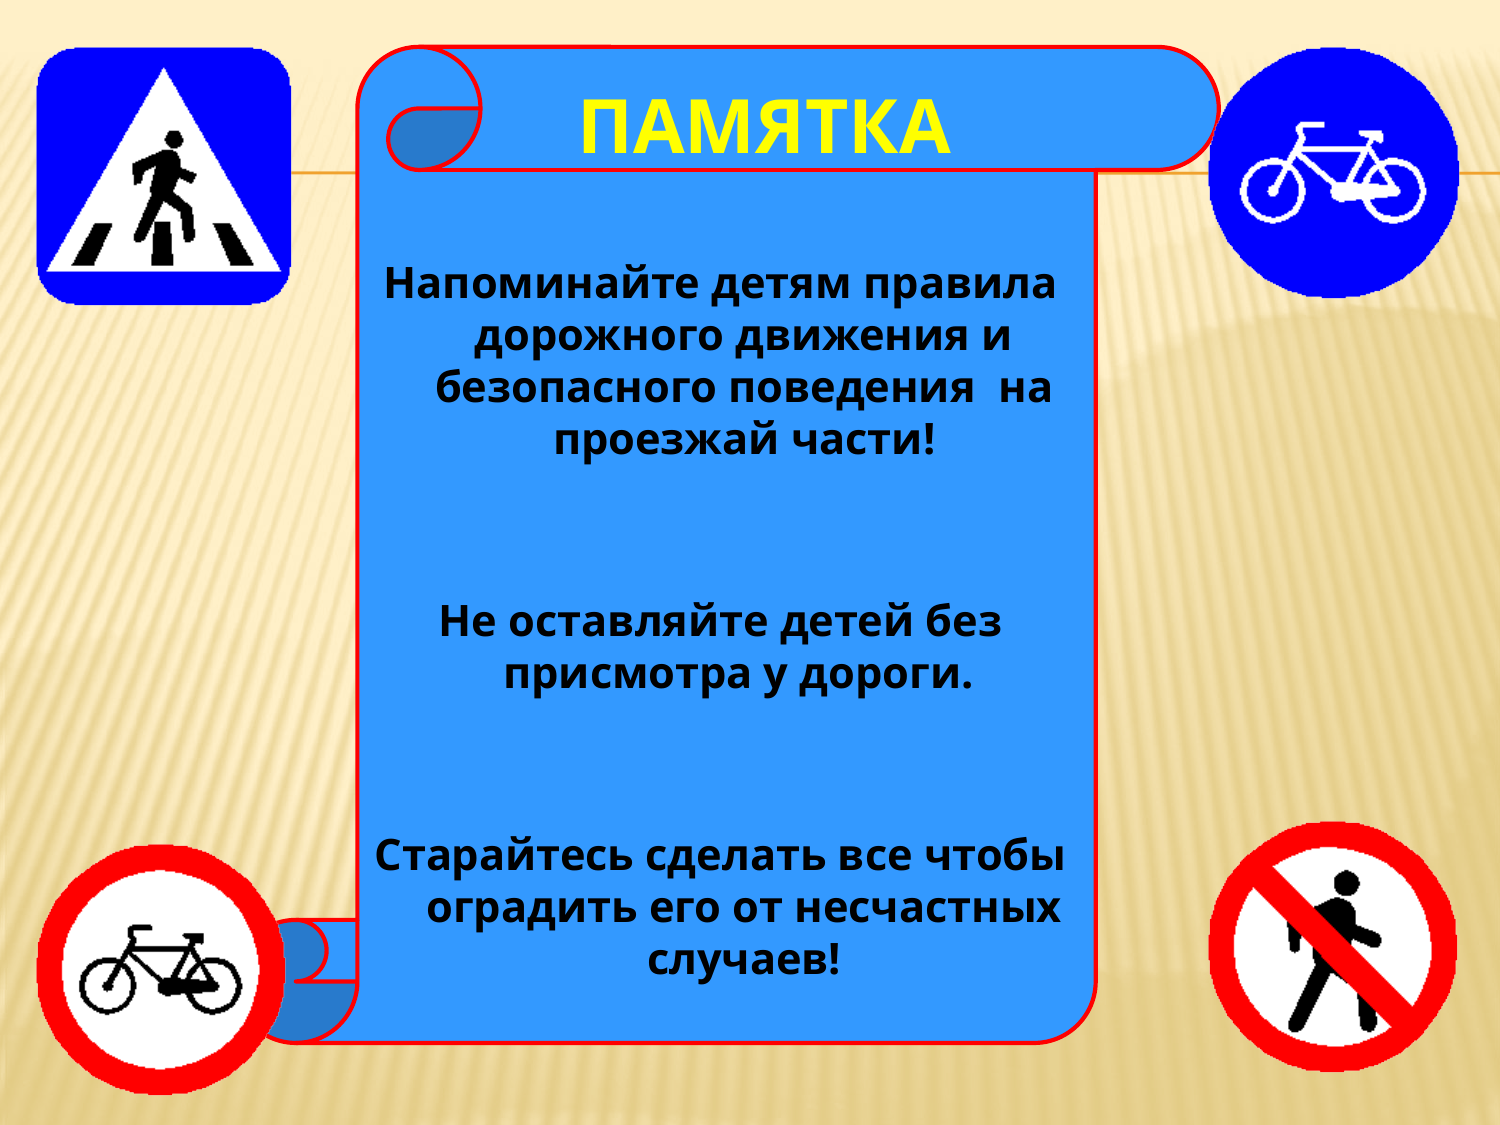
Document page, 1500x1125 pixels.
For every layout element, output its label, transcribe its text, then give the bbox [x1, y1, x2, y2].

picture [34, 46, 294, 307]
text_box [355, 44, 1197, 187]
picture [1206, 46, 1461, 301]
list Напоминайте детям правила дорожного движения и безопасного поведения на проезжай части! Не оставляйте детей без присмотра у дороги. Старайтесь сделать все чтобы оградить его от несчастных случаев! [304, 187, 1137, 997]
title ПАМЯТКА [562, 46, 997, 187]
text_box [297, 917, 304, 924]
picture [34, 843, 288, 1098]
picture [1206, 819, 1459, 1074]
text_box [297, 978, 304, 984]
text_box [297, 997, 1096, 1046]
